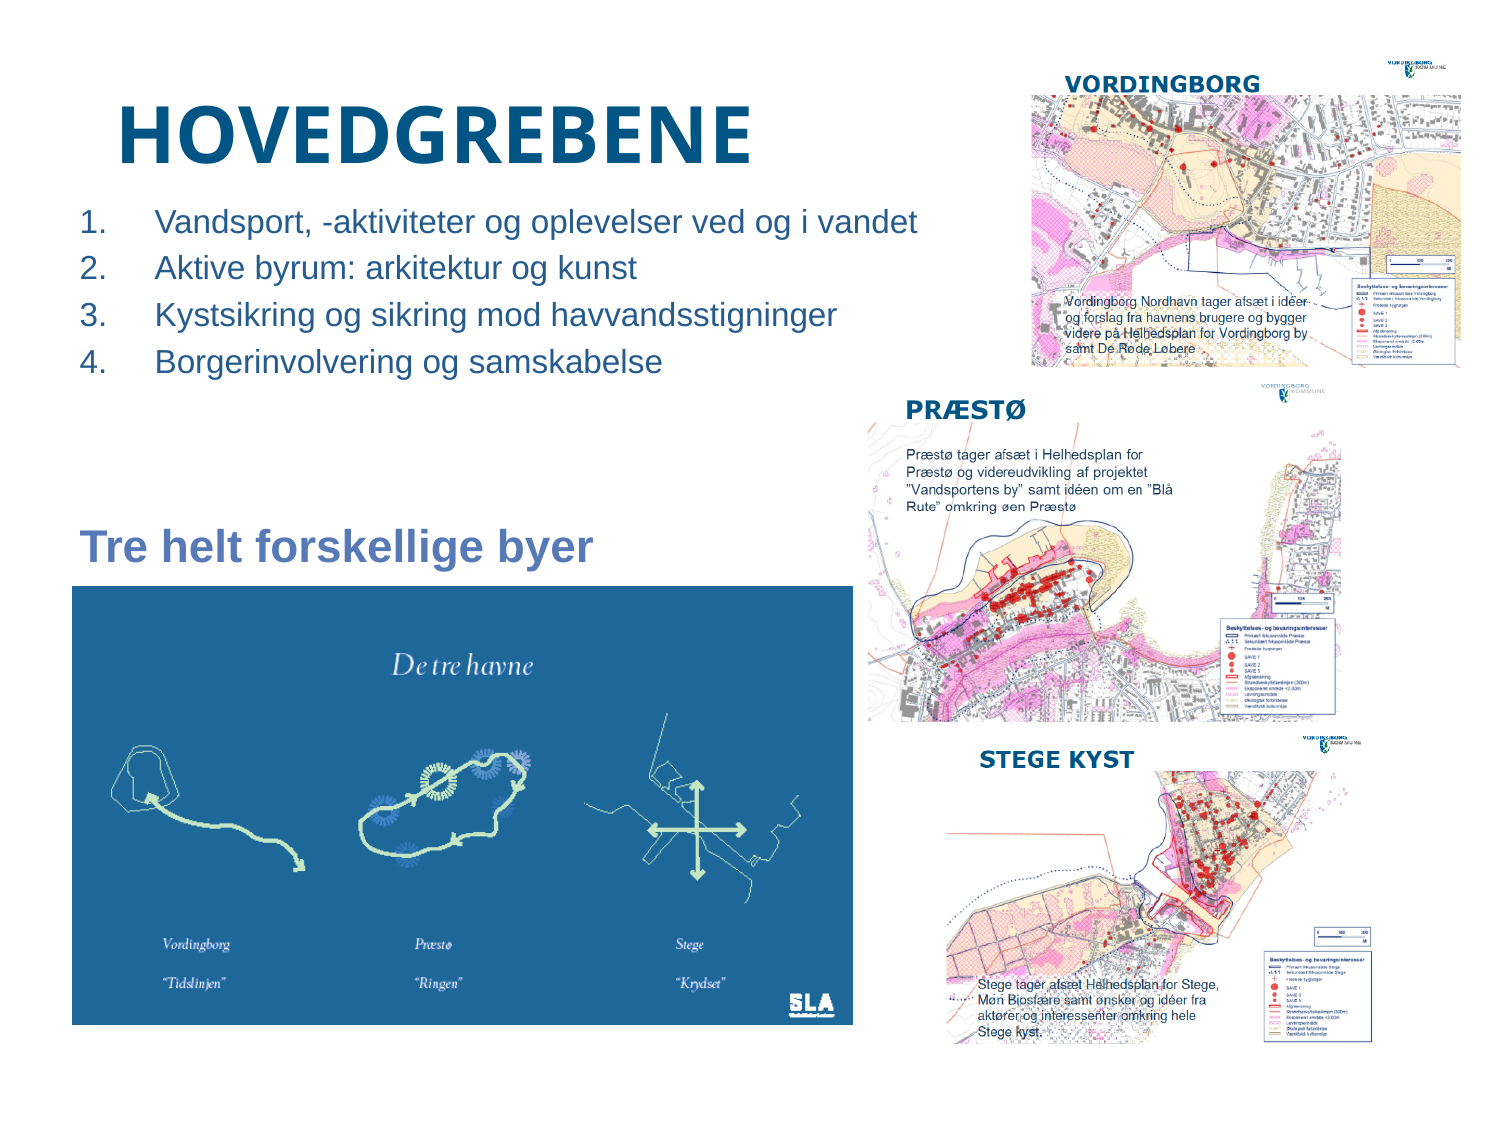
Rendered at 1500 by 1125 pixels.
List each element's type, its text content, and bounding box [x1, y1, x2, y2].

picture [72, 585, 853, 1025]
list Vandsport, -aktiviteter og oplevelser ved og i vandet Aktive byrum: arkitektur og kunst Kystsikring og sikring mod havvandsstigninger Borgerinvolvering og samskabelse Tre helt forskellige byer [64, 192, 972, 843]
list Hovedgrebene [115, 112, 989, 274]
picture [867, 29, 1497, 1060]
